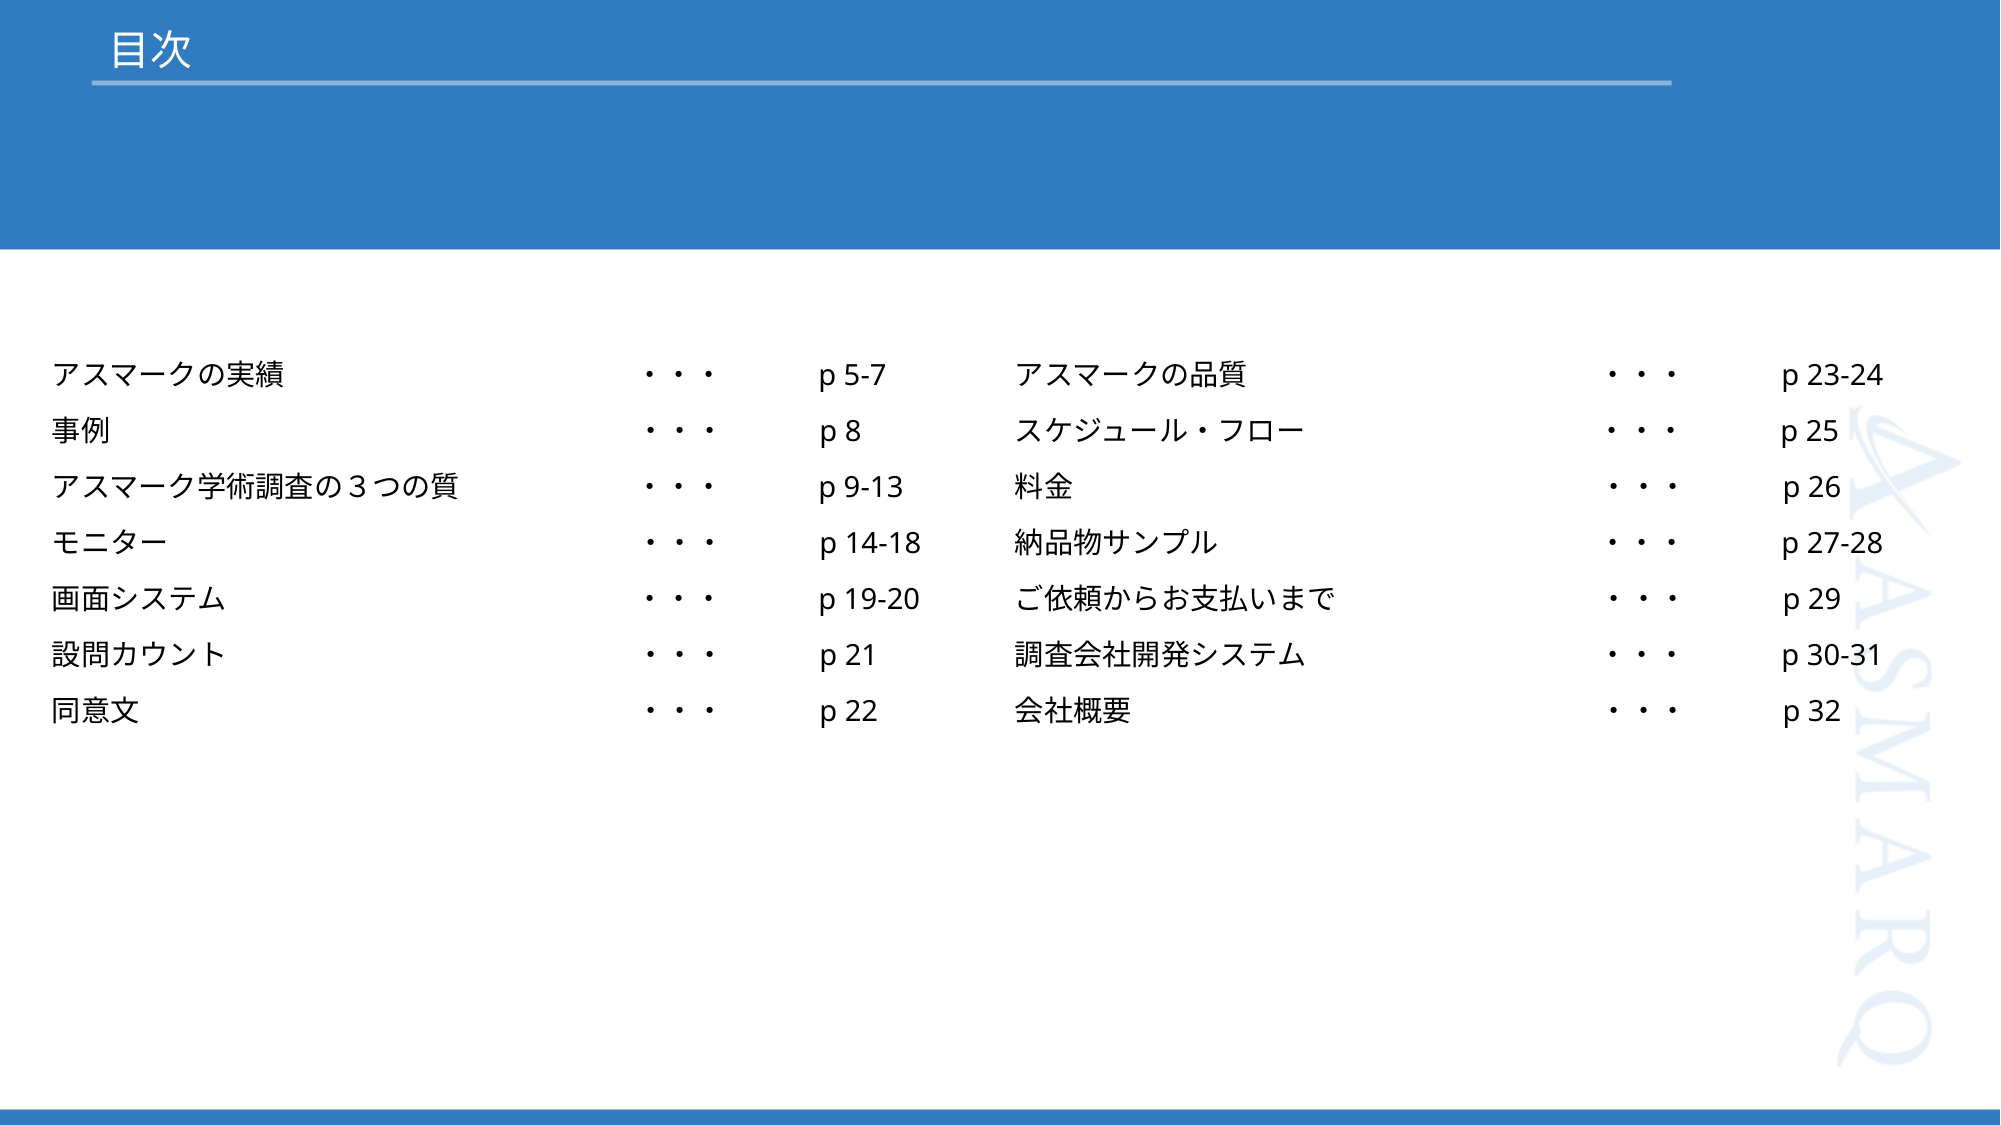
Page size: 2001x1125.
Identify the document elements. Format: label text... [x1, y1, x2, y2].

list アスマークの実績 ・・・ p 5-7 事例 ・・・ p 8 アスマーク学術調査の３つの質 ・・・ p 9-13 モニター ・・・ p 14-18 画面システム ・・・ p 19-20 設問カウント ・・・ p 21 同意文 ・・・ p 22 [36, 349, 999, 1125]
text_box 目次 [93, 16, 802, 82]
picture [0, 0, 2000, 1125]
text_box アスマークの品質 ・・・ p 23-24 スケジュール・フロー ・・・ p 25 料金 ・・・ p 26 納品物サンプル ・・・ p 27-28 ご依頼からお支払いまで ・・・ p 29 調査会社開発システム ・・・ p 30-31 会社概要 ・・・ p 32 [999, 349, 1964, 1125]
